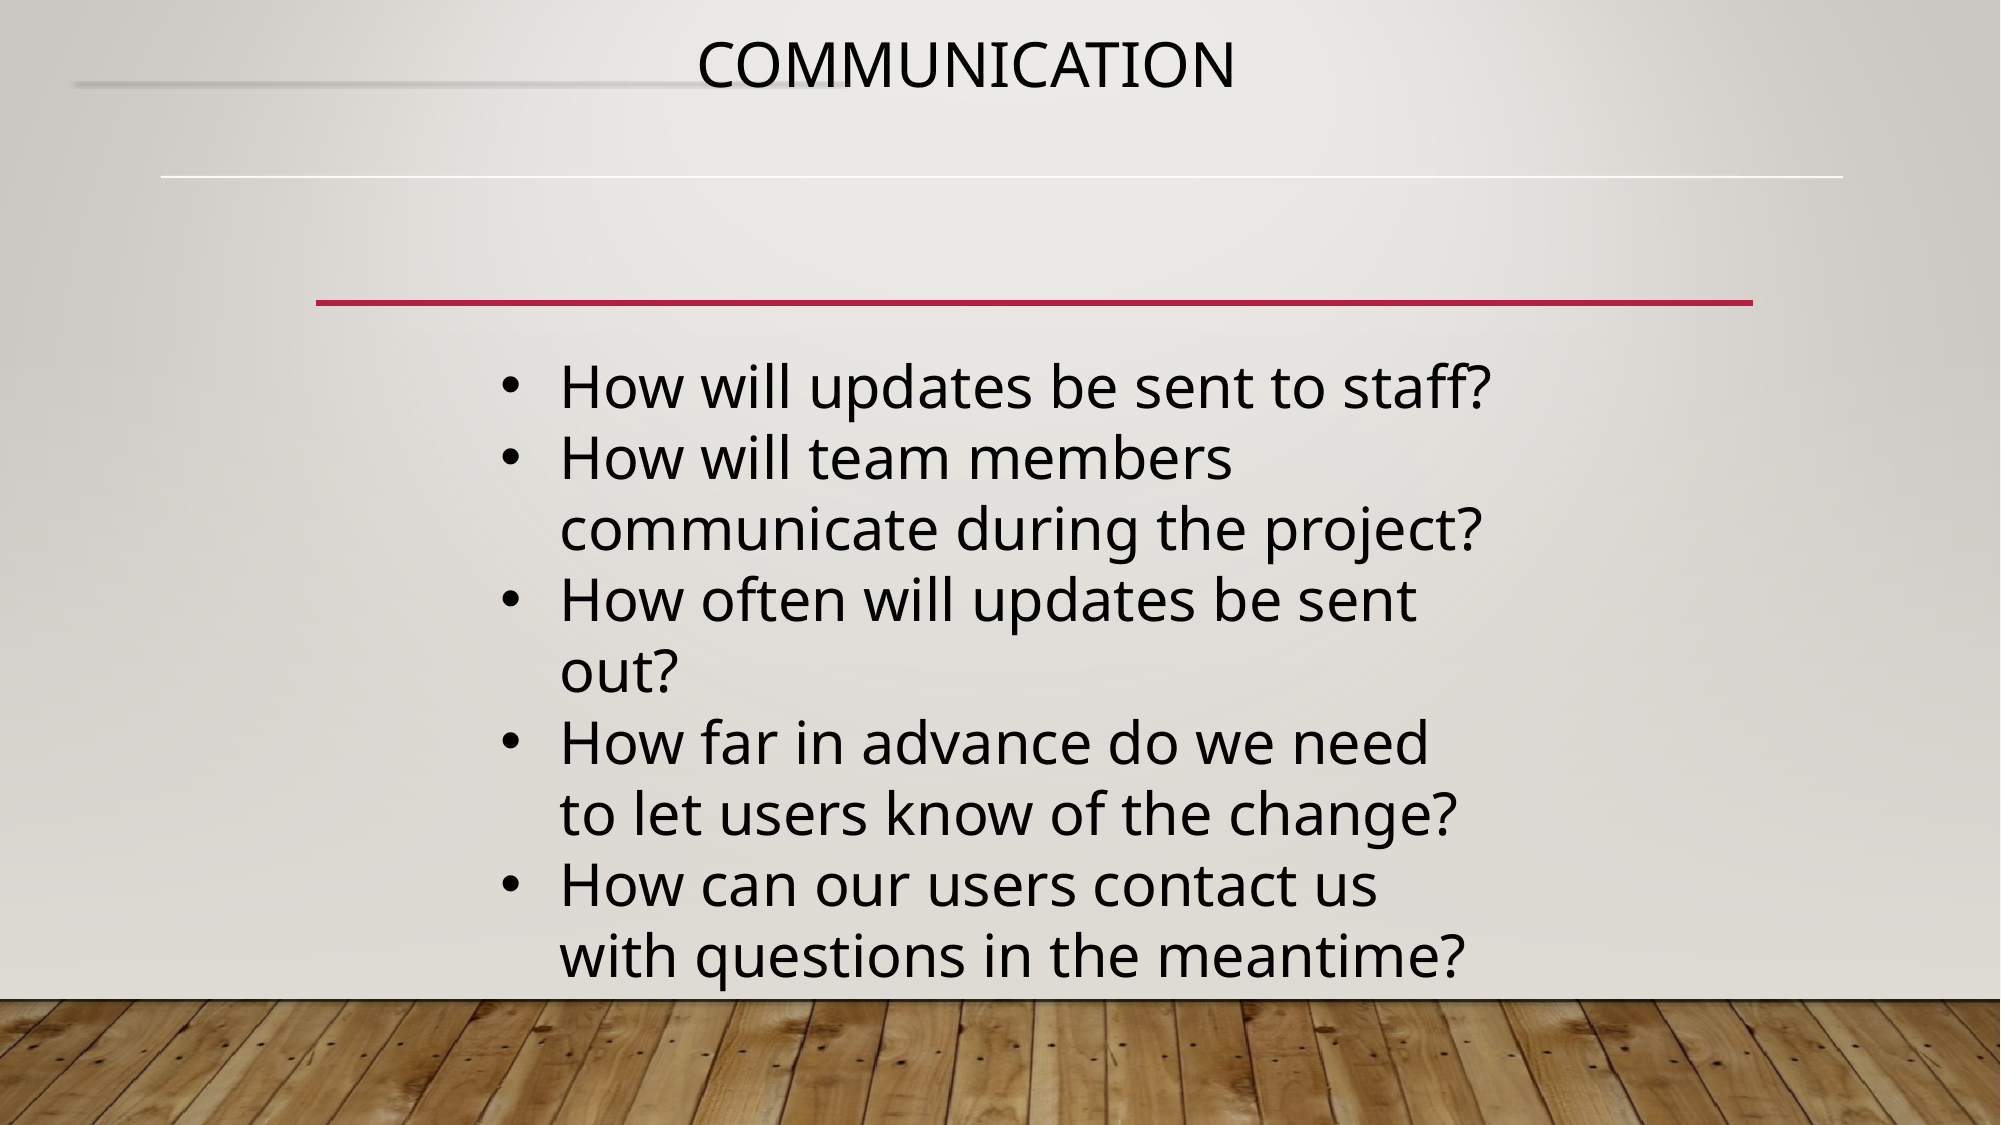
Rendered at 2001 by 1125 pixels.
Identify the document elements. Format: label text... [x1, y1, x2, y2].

picture [0, 0, 2001, 395]
title communication [518, 25, 1530, 198]
picture [0, 999, 2001, 1125]
text_box How will updates be sent to staff? How will team members communicate during the project? How often will updates be sent out? How far in advance do we need to let users know of the change? How can our users contact us with questions in the meantime? [485, 341, 1515, 1021]
